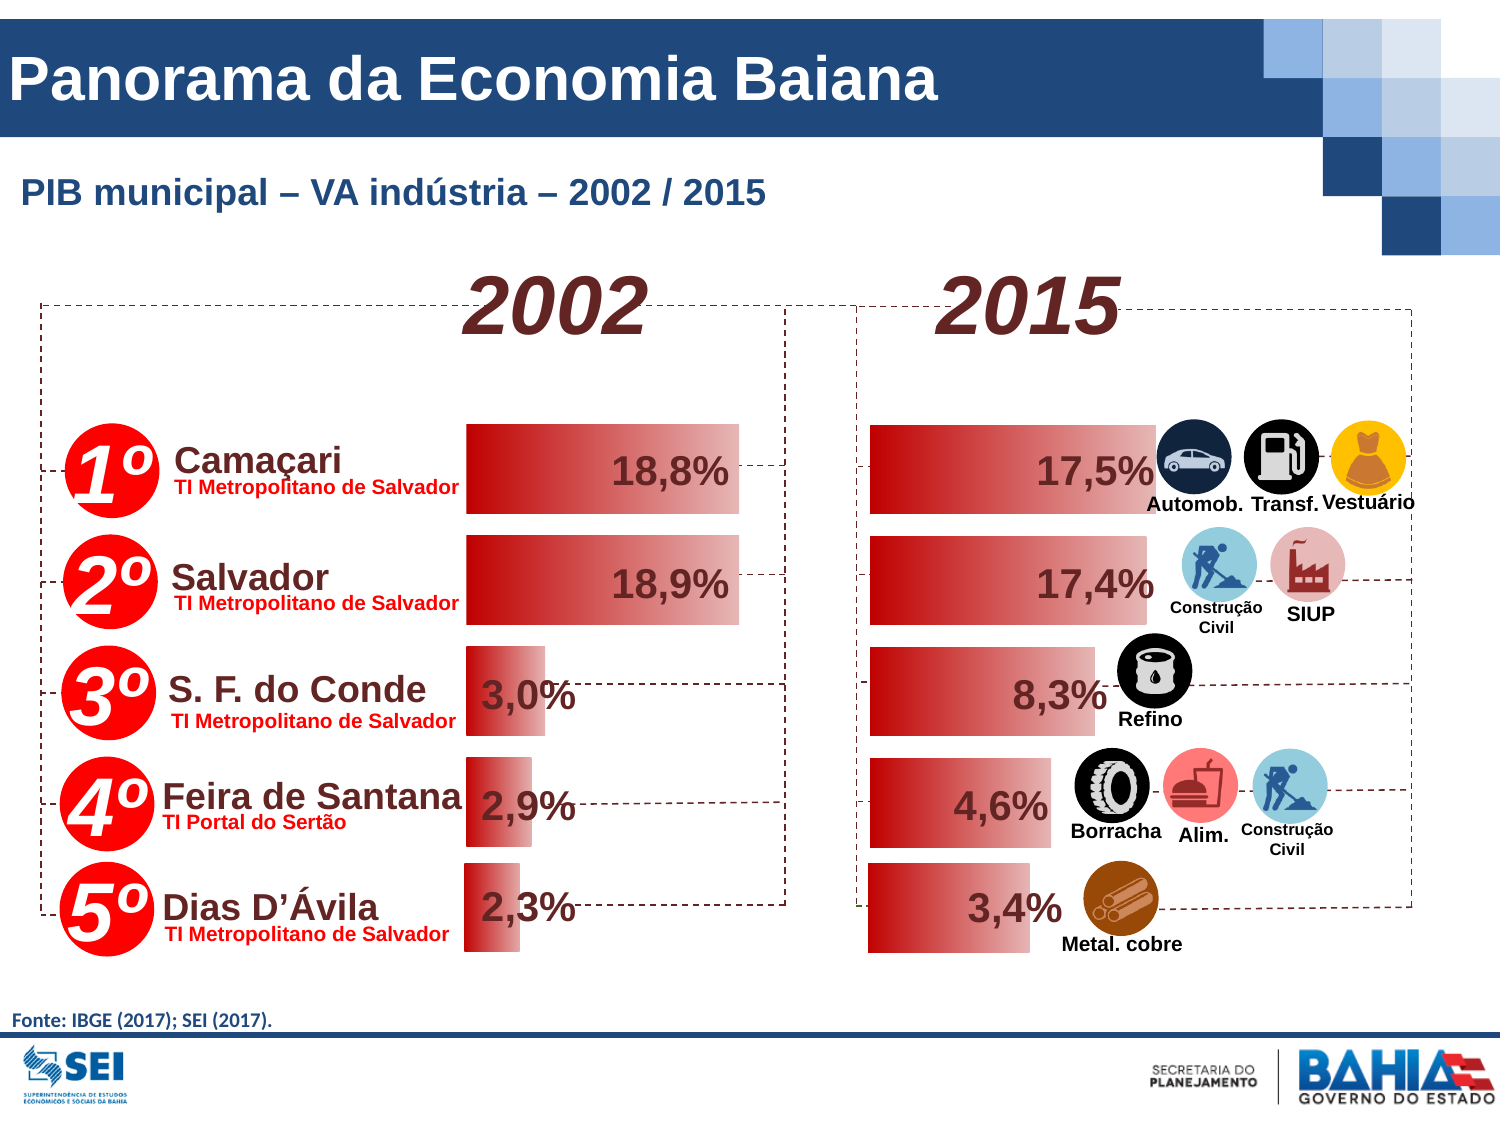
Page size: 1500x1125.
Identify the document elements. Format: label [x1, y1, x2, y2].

text_box [0, 19, 1500, 256]
picture [1254, 429, 1308, 483]
picture [17, 1040, 132, 1108]
picture [1146, 1046, 1500, 1108]
picture [1083, 860, 1161, 939]
picture [1278, 534, 1339, 596]
picture [1192, 539, 1247, 594]
picture [1170, 756, 1223, 809]
text_box [0, 999, 1500, 1040]
text_box [40, 243, 1461, 966]
text_box [5, 160, 1247, 221]
picture [1131, 647, 1178, 694]
picture [1330, 422, 1406, 498]
picture [1164, 429, 1225, 491]
picture [1088, 761, 1141, 814]
picture [1262, 760, 1318, 815]
